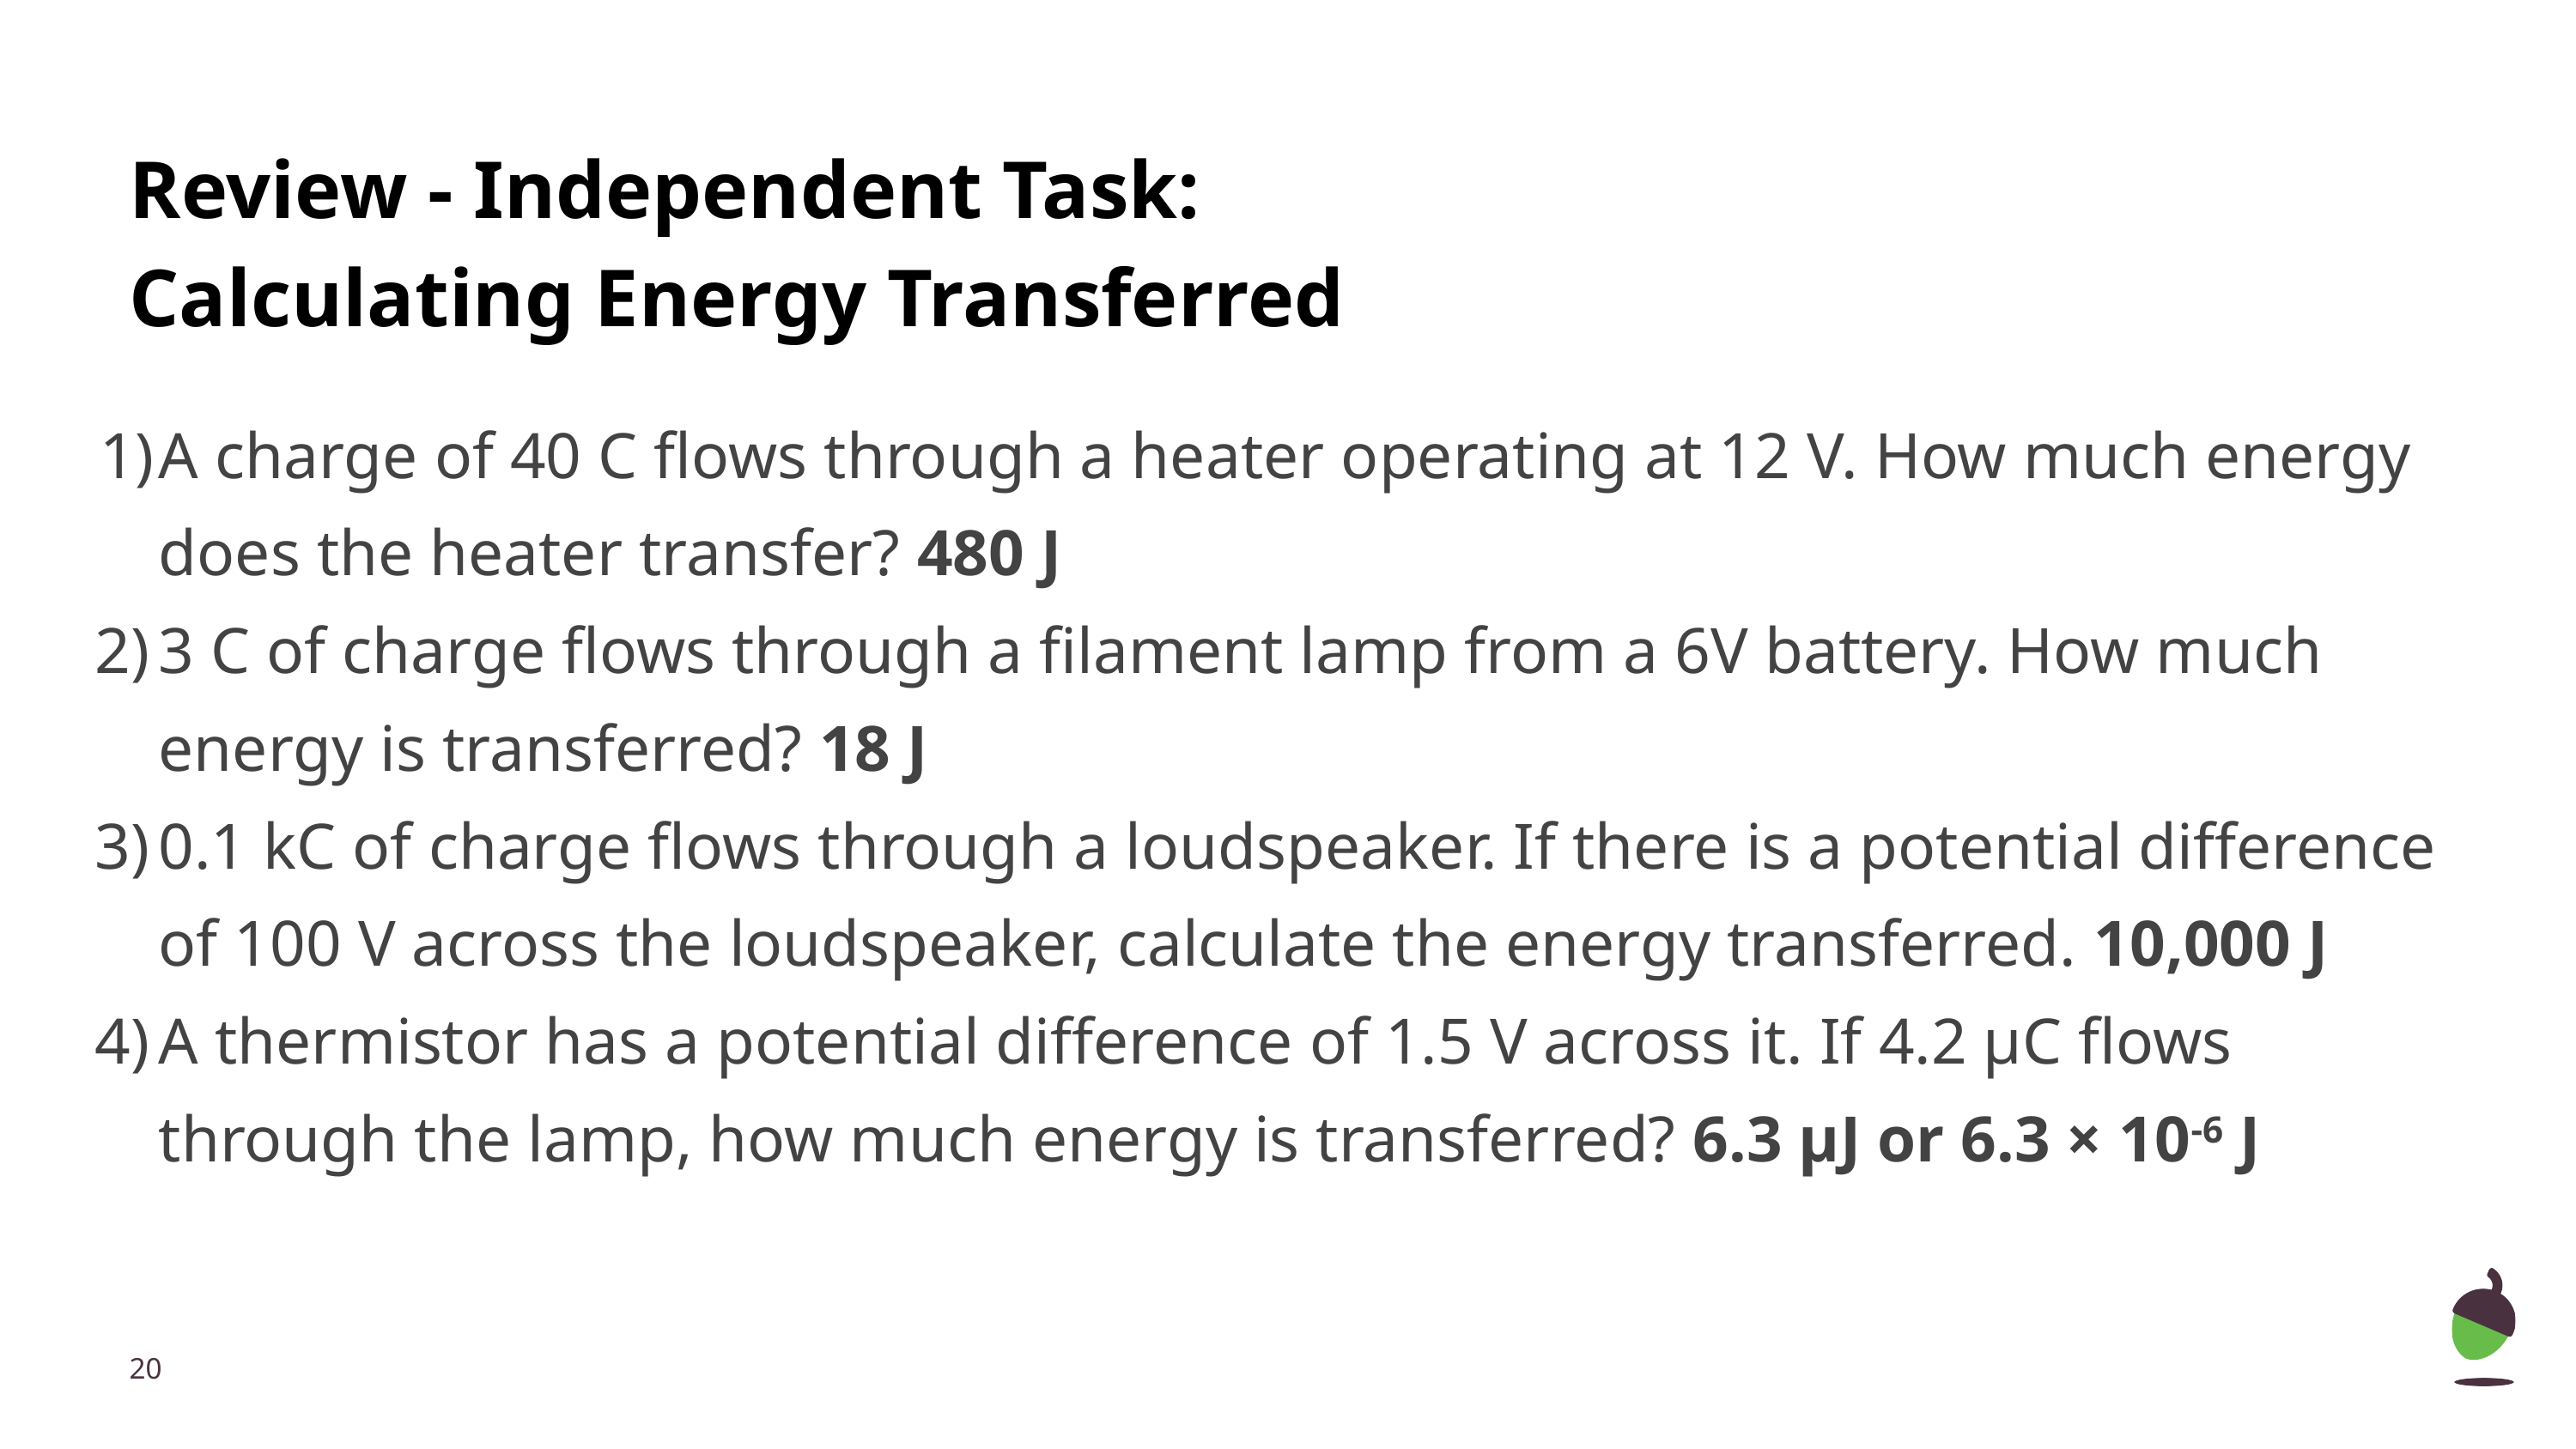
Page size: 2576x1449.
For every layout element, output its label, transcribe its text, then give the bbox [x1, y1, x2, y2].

title Review - Independent Task: Calculating Energy Transferred [129, 124, 1431, 355]
list A charge of 40 C flows through a heater operating at 12 V. How much energy does the heater transfer? 480 J 3 C of charge flows through a filament lamp from a 6V battery. How much energy is transferred? 18 J 0.1 kC of charge flows through a loudspeaker. If there is a potential difference of 100 V across the loudspeaker, calculate the energy transferred. 10,000 J A thermistor has a potential difference of 1.5 V across it. If 4.2 µC flows through the lamp, how much energy is transferred? 6.3 µJ or 6.3 × 10-6 J [94, 392, 2447, 1245]
picture [2451, 1268, 2516, 1386]
slide_number ‹#› [129, 1349, 332, 1401]
